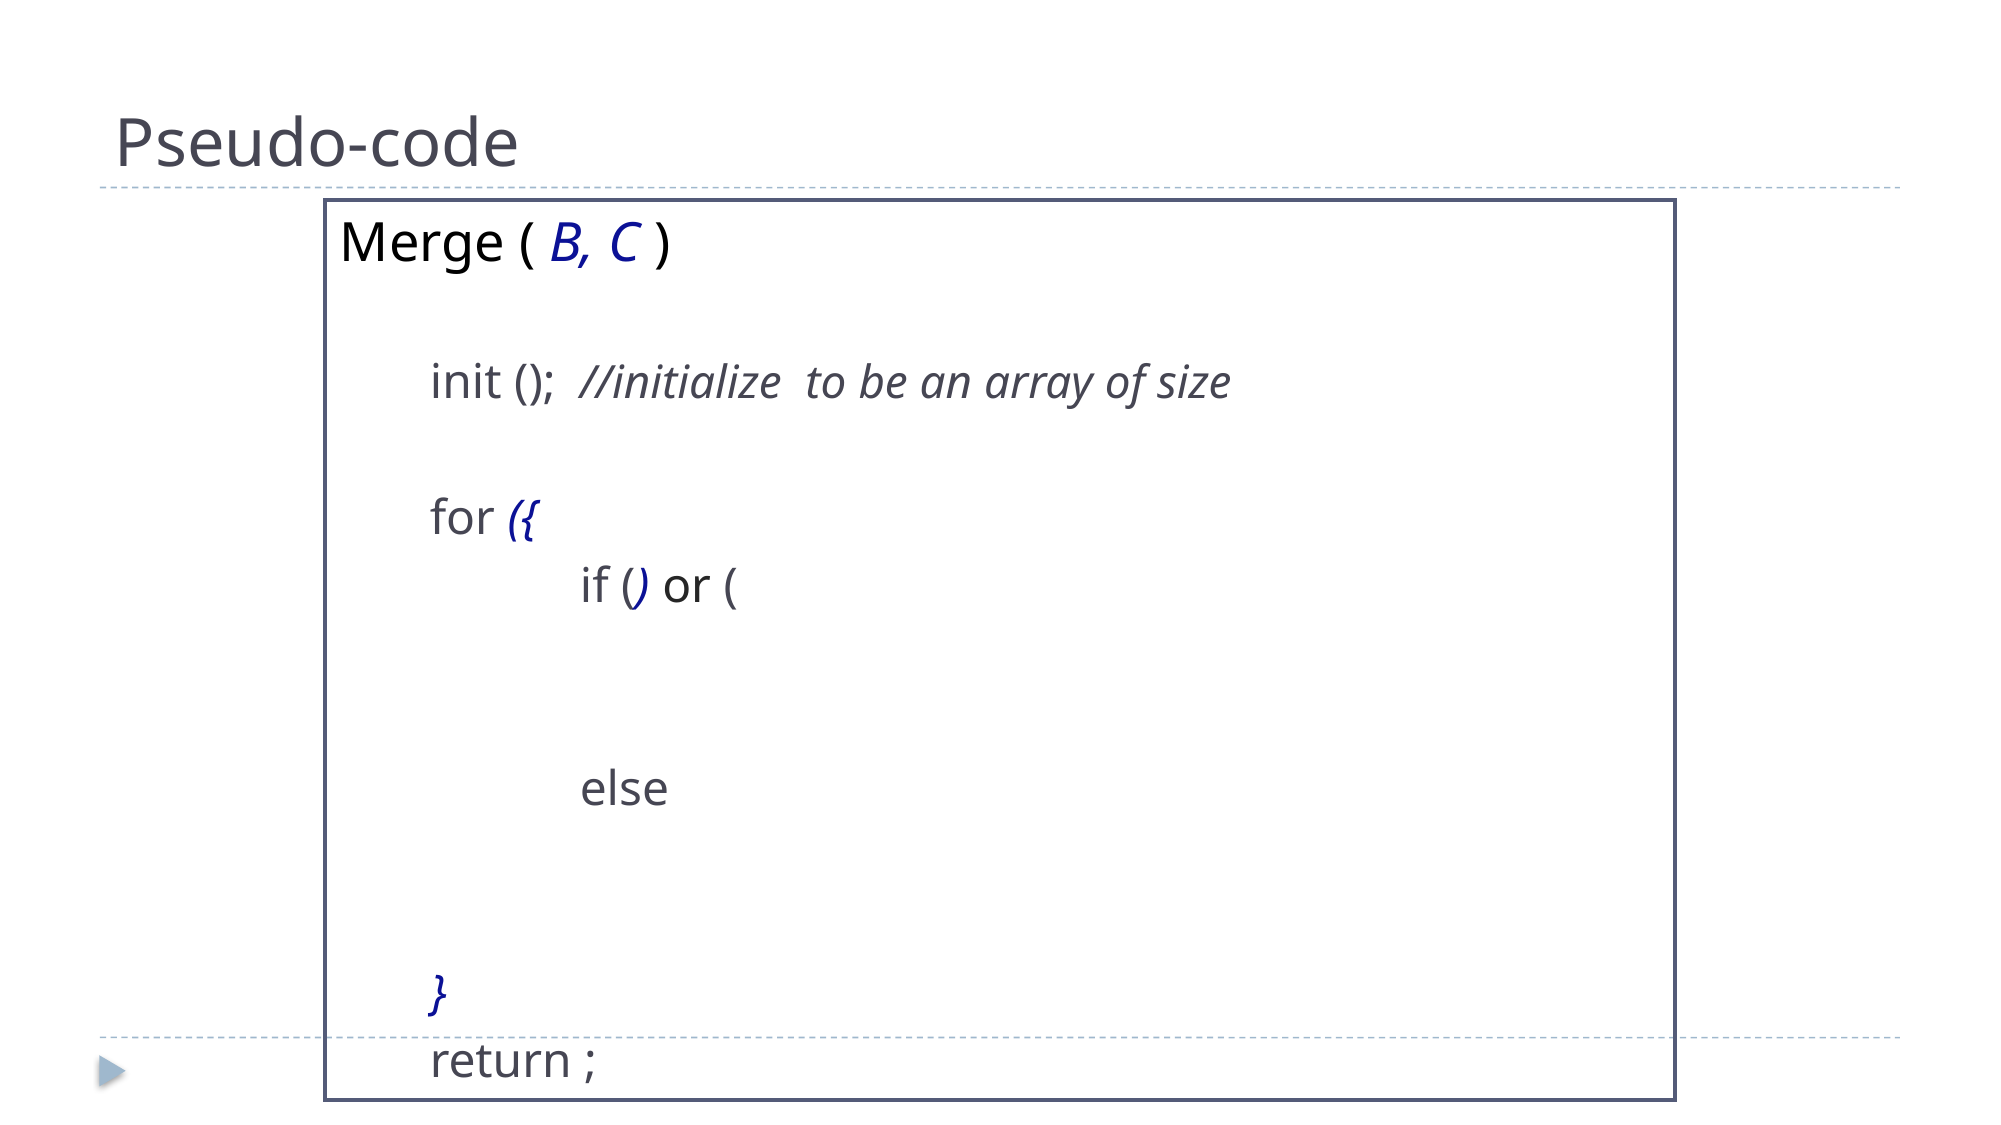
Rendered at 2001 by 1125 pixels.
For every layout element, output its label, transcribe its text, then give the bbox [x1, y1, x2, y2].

title Pseudo-code [99, 24, 1901, 188]
